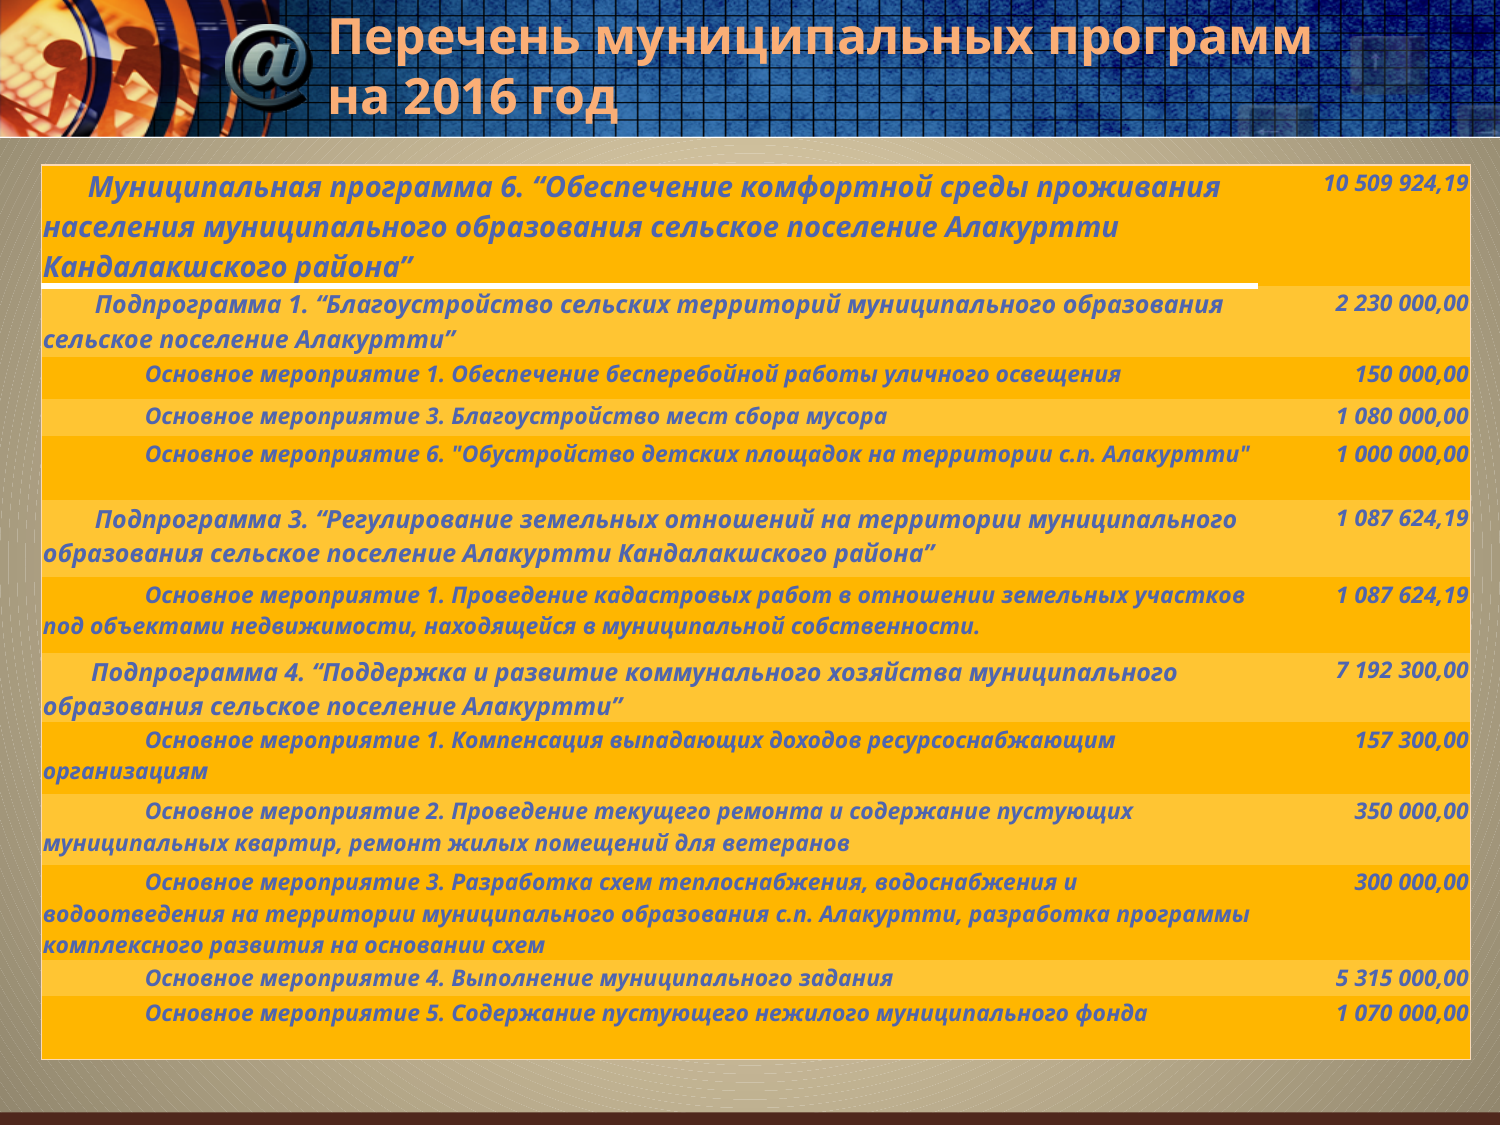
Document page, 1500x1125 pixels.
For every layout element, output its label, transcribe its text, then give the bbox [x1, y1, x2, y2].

table_cell 1 000 000,00 [1258, 436, 1470, 500]
table_cell 300 000,00 [1258, 865, 1470, 960]
table_cell 1 087 624,19 [1258, 500, 1470, 577]
table_cell Основное мероприятие 2. Проведение текущего ремонта и содержание пустующих муниципальных квартир, ремонт жилых помещений для ветеранов [42, 794, 1258, 865]
table_header 10 509 924,19 [1258, 166, 1470, 286]
table_cell 1 087 624,19 [1258, 577, 1470, 653]
table_cell 157 300,00 [1258, 722, 1470, 794]
table_cell Основное мероприятие 4. Выполнение муниципального задания [42, 960, 1258, 996]
table_cell Подпрограмма 4. “Поддержка и развитие коммунального хозяйства муниципального образования сельское поселение Алакуртти” [42, 653, 1258, 722]
table_cell Основное мероприятие 3. Благоустройство мест сбора мусора [42, 399, 1258, 436]
table_header Муниципальная программа 6. “Обеспечение комфортной среды проживания населения муниципального образования сельское поселение Алакуртти Кандалакшского района” [42, 166, 1258, 283]
picture [0, 0, 1500, 138]
table_cell Основное мероприятие 1. Компенсация выпадающих доходов ресурсоснабжающим организациям [42, 722, 1258, 794]
table_cell Основное мероприятие 6. "Обустройство детских площадок на территории с.п. Алакуртти" [42, 436, 1258, 500]
table_cell Основное мероприятие 1. Обеспечение бесперебойной работы уличного освещения [42, 357, 1258, 399]
table_cell 1 080 000,00 [1258, 399, 1470, 436]
table_cell Основное мероприятие 1. Проведение кадастровых работ в отношении земельных участков под объектами недвижимости, находящейся в муниципальной собственности. [42, 577, 1258, 653]
table_cell 350 000,00 [1258, 794, 1470, 865]
table_cell 150 000,00 [1258, 357, 1470, 399]
table_cell Подпрограмма 3. “Регулирование земельных отношений на территории муниципального образования сельское поселение Алакуртти Кандалакшского района” [42, 500, 1258, 577]
table_cell 1 070 000,00 [1258, 996, 1470, 1059]
table_cell Подпрограмма 1. “Благоустройство сельских территорий муниципального образования сельское поселение Алакуртти” [42, 289, 1258, 357]
table_cell 7 192 300,00 [1258, 653, 1470, 722]
table_cell Основное мероприятие 3. Разработка схем теплоснабжения, водоснабжения и водоотведения на территории муниципального образования с.п. Алакуртти, разработка программы комплексного развития на основании схем [42, 865, 1258, 960]
table_cell 2 230 000,00 [1258, 286, 1470, 357]
title Перечень муниципальных программ на 2016 год [312, 17, 1388, 111]
table_cell Основное мероприятие 5. Содержание пустующего нежилого муниципального фонда [42, 996, 1258, 1059]
table_cell 5 315 000,00 [1258, 960, 1470, 996]
